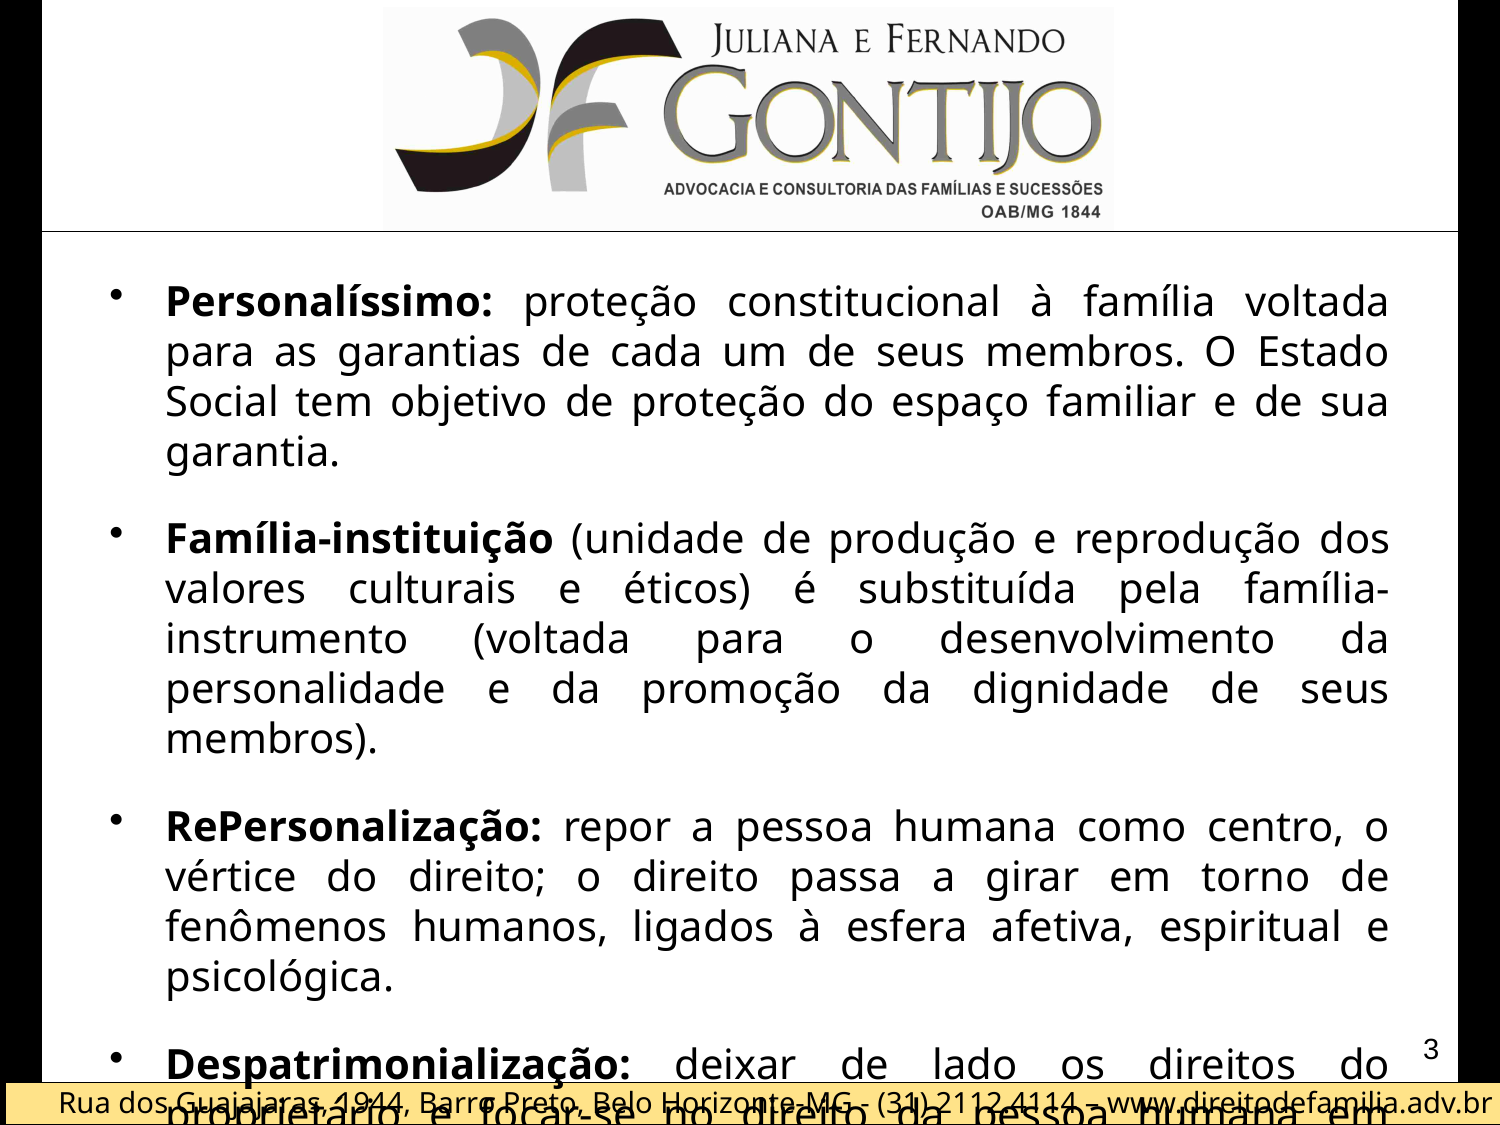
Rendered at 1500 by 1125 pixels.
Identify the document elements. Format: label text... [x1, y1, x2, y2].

text_box [0, 0, 1500, 75]
list Personalíssimo: proteção constitucional à família voltada para as garantias de cada um de seus membros. O Estado Social tem objetivo de proteção do espaço familiar e de sua garantia. Família-instituição (unidade de produção e reprodução dos valores culturais e éticos) é substituída pela família-instrumento (voltada para o desenvolvimento da personalidade e da promoção da dignidade de seus membros). RePersonalização: repor a pessoa humana como centro, o vértice do direito; o direito passa a girar em torno de fenômenos humanos, ligados à esfera afetiva, espiritual e psicológica. Despatrimonialização: deixar de lado os direitos do proprietário e focar-se no direito da pessoa humana em sociedade. [94, 267, 1406, 374]
slide_number 3 [1104, 1022, 1455, 1102]
picture [383, 75, 1114, 231]
